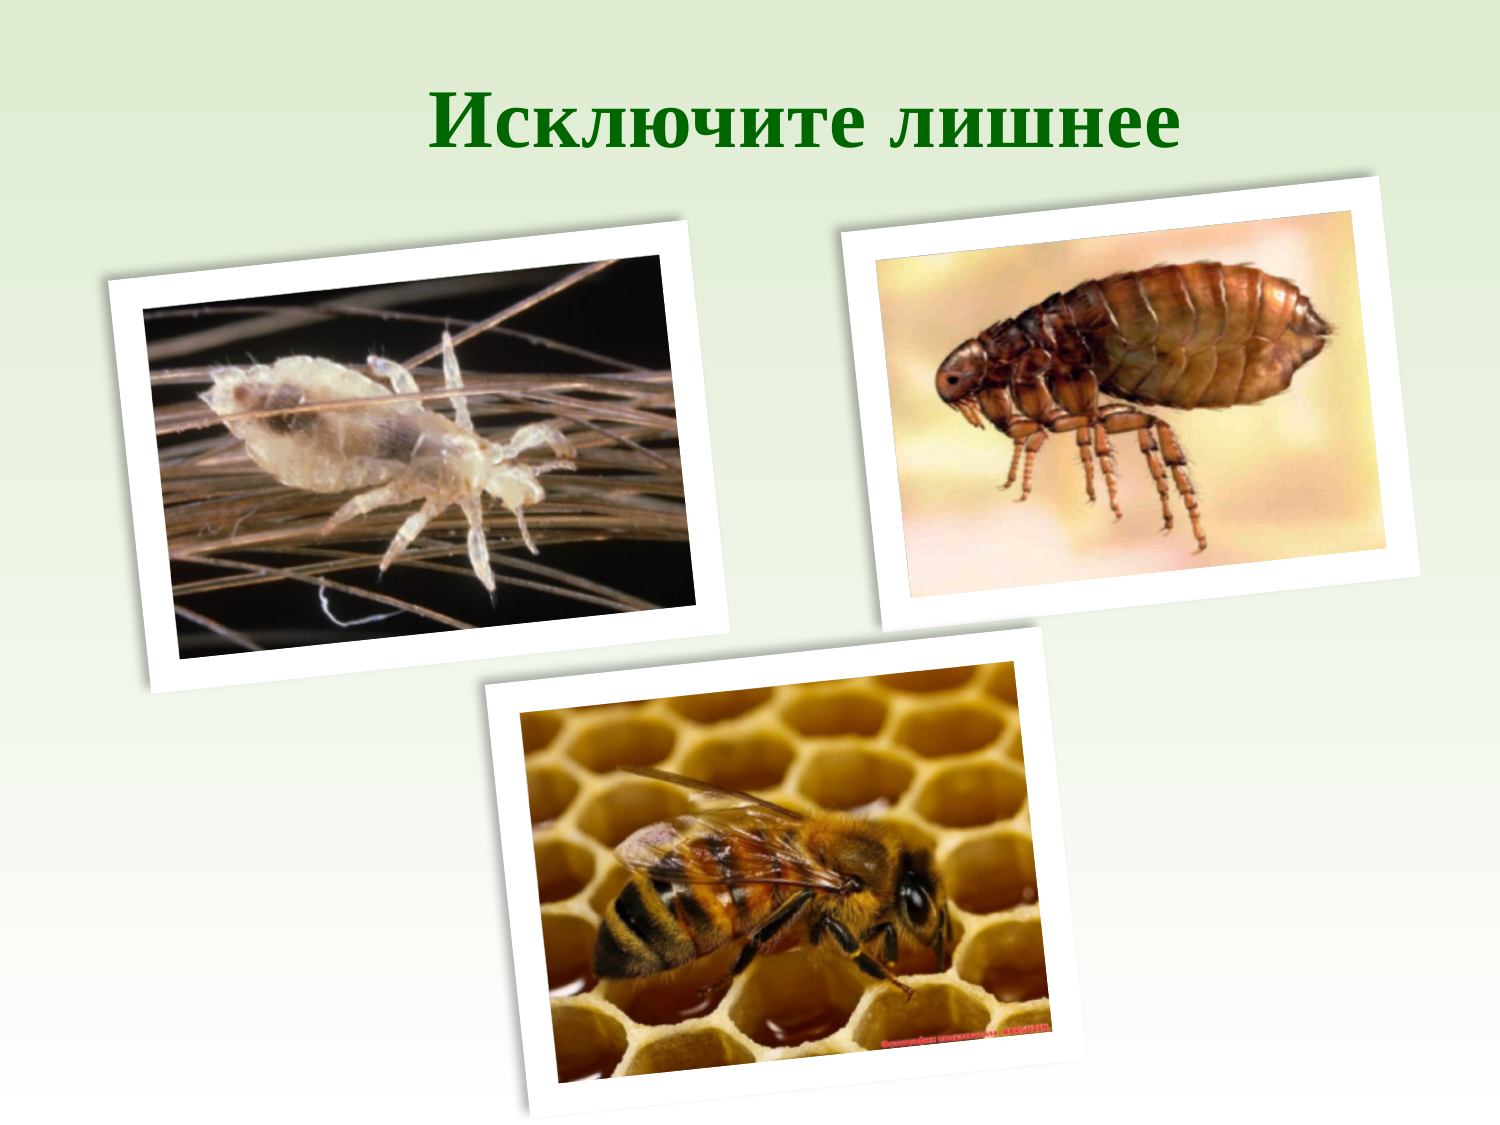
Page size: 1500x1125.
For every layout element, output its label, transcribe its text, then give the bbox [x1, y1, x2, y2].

text_box Исключите лишнее [413, 56, 1235, 172]
picture [143, 255, 695, 659]
picture [520, 661, 1052, 1083]
picture [876, 211, 1386, 598]
